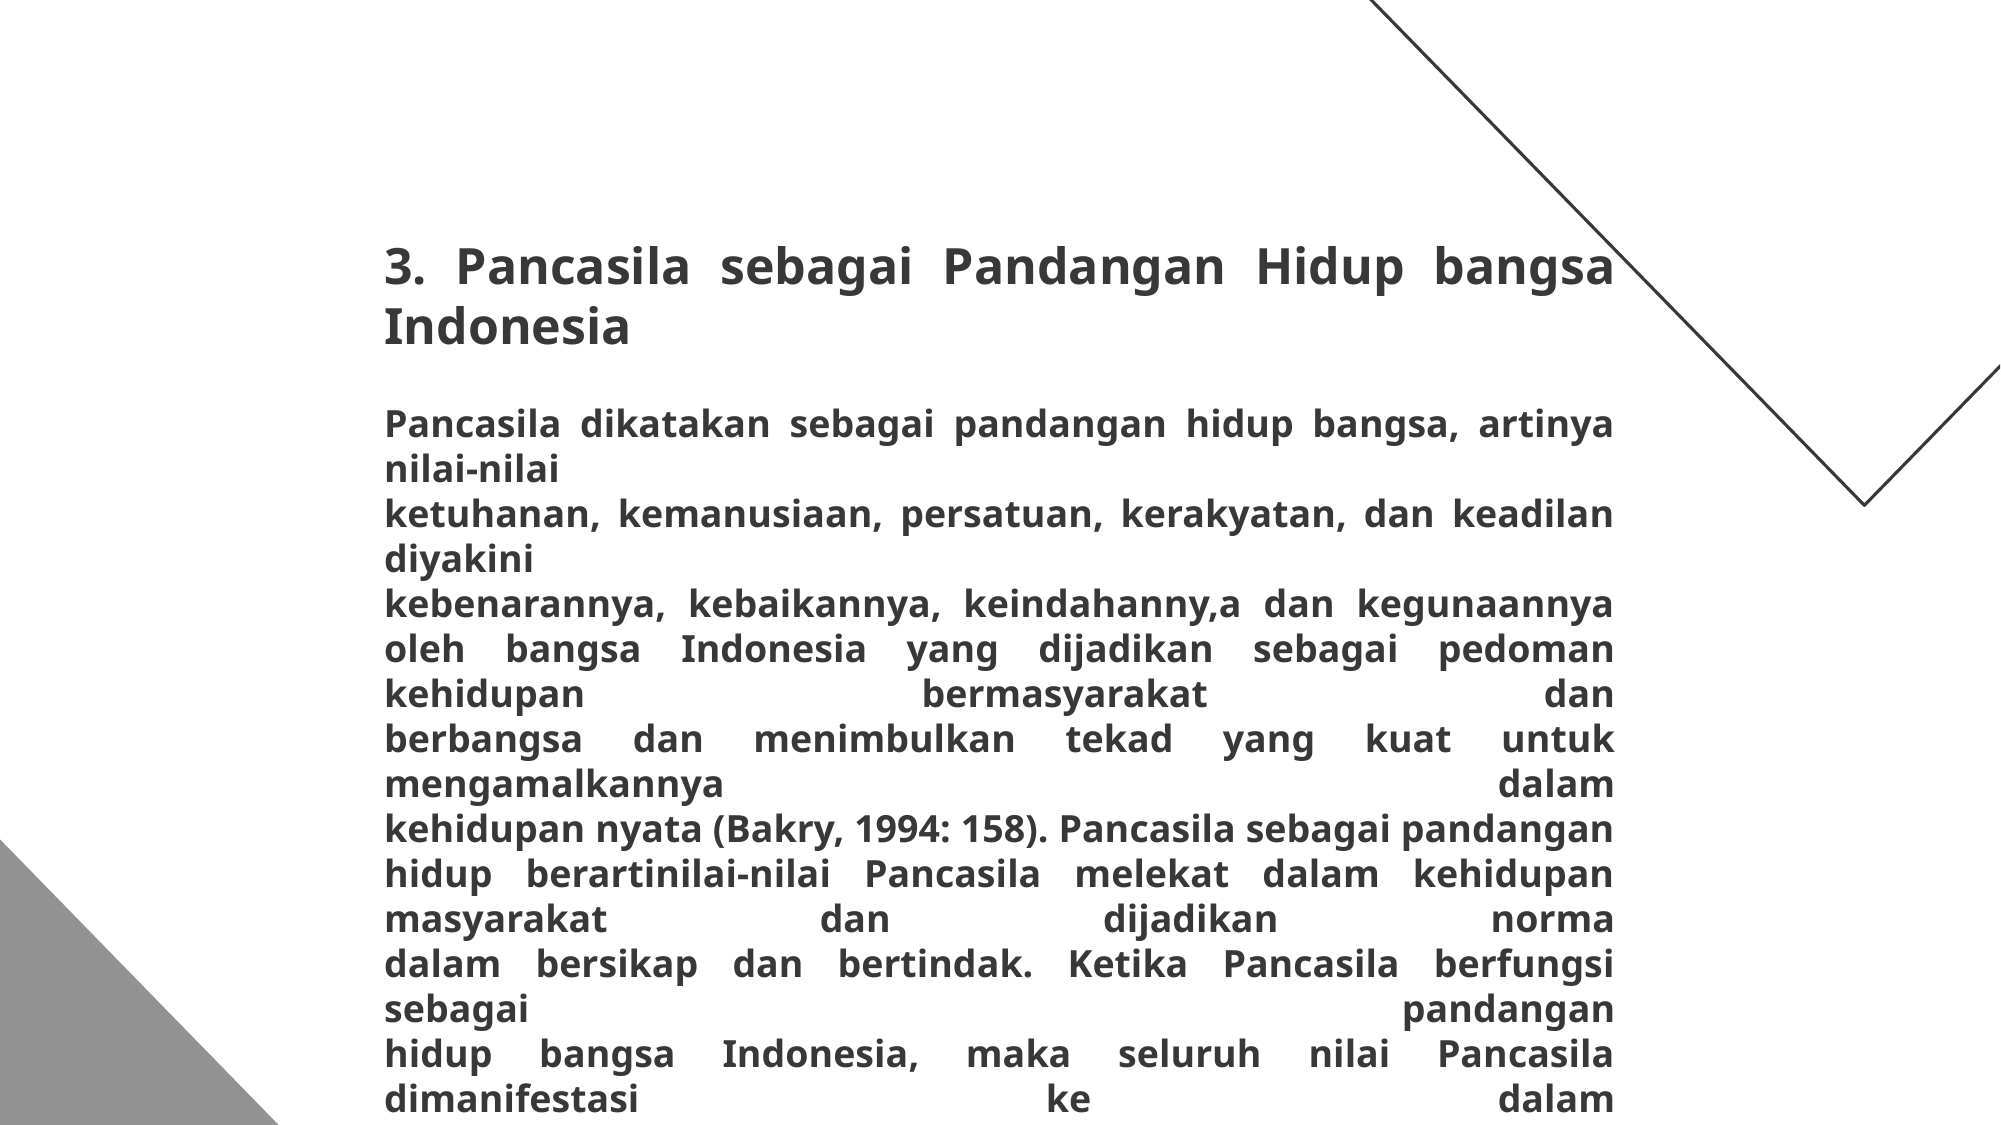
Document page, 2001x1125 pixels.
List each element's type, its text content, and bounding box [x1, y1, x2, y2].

title 3. Pancasila sebagai Pandangan Hidup bangsa Indonesia Pancasila dikatakan sebagai pandangan hidup bangsa, artinya nilai-nilai ketuhanan, kemanusiaan, persatuan, kerakyatan, dan keadilan diyakini kebenarannya, kebaikannya, keindahanny,a dan kegunaannya oleh bangsa Indonesia yang dijadikan sebagai pedoman kehidupan bermasyarakat dan berbangsa dan menimbulkan tekad yang kuat untuk mengamalkannya dalam kehidupan nyata (Bakry, 1994: 158). Pancasila sebagai pandangan hidup berartinilai-nilai Pancasila melekat dalam kehidupan masyarakat dan dijadikan norma dalam bersikap dan bertindak. Ketika Pancasila berfungsi sebagai pandangan hidup bangsa Indonesia, maka seluruh nilai Pancasila dimanifestasi ke dalam kehidupan bermasyarakat, berbangsa, dan bernegara. [369, 219, 1631, 924]
